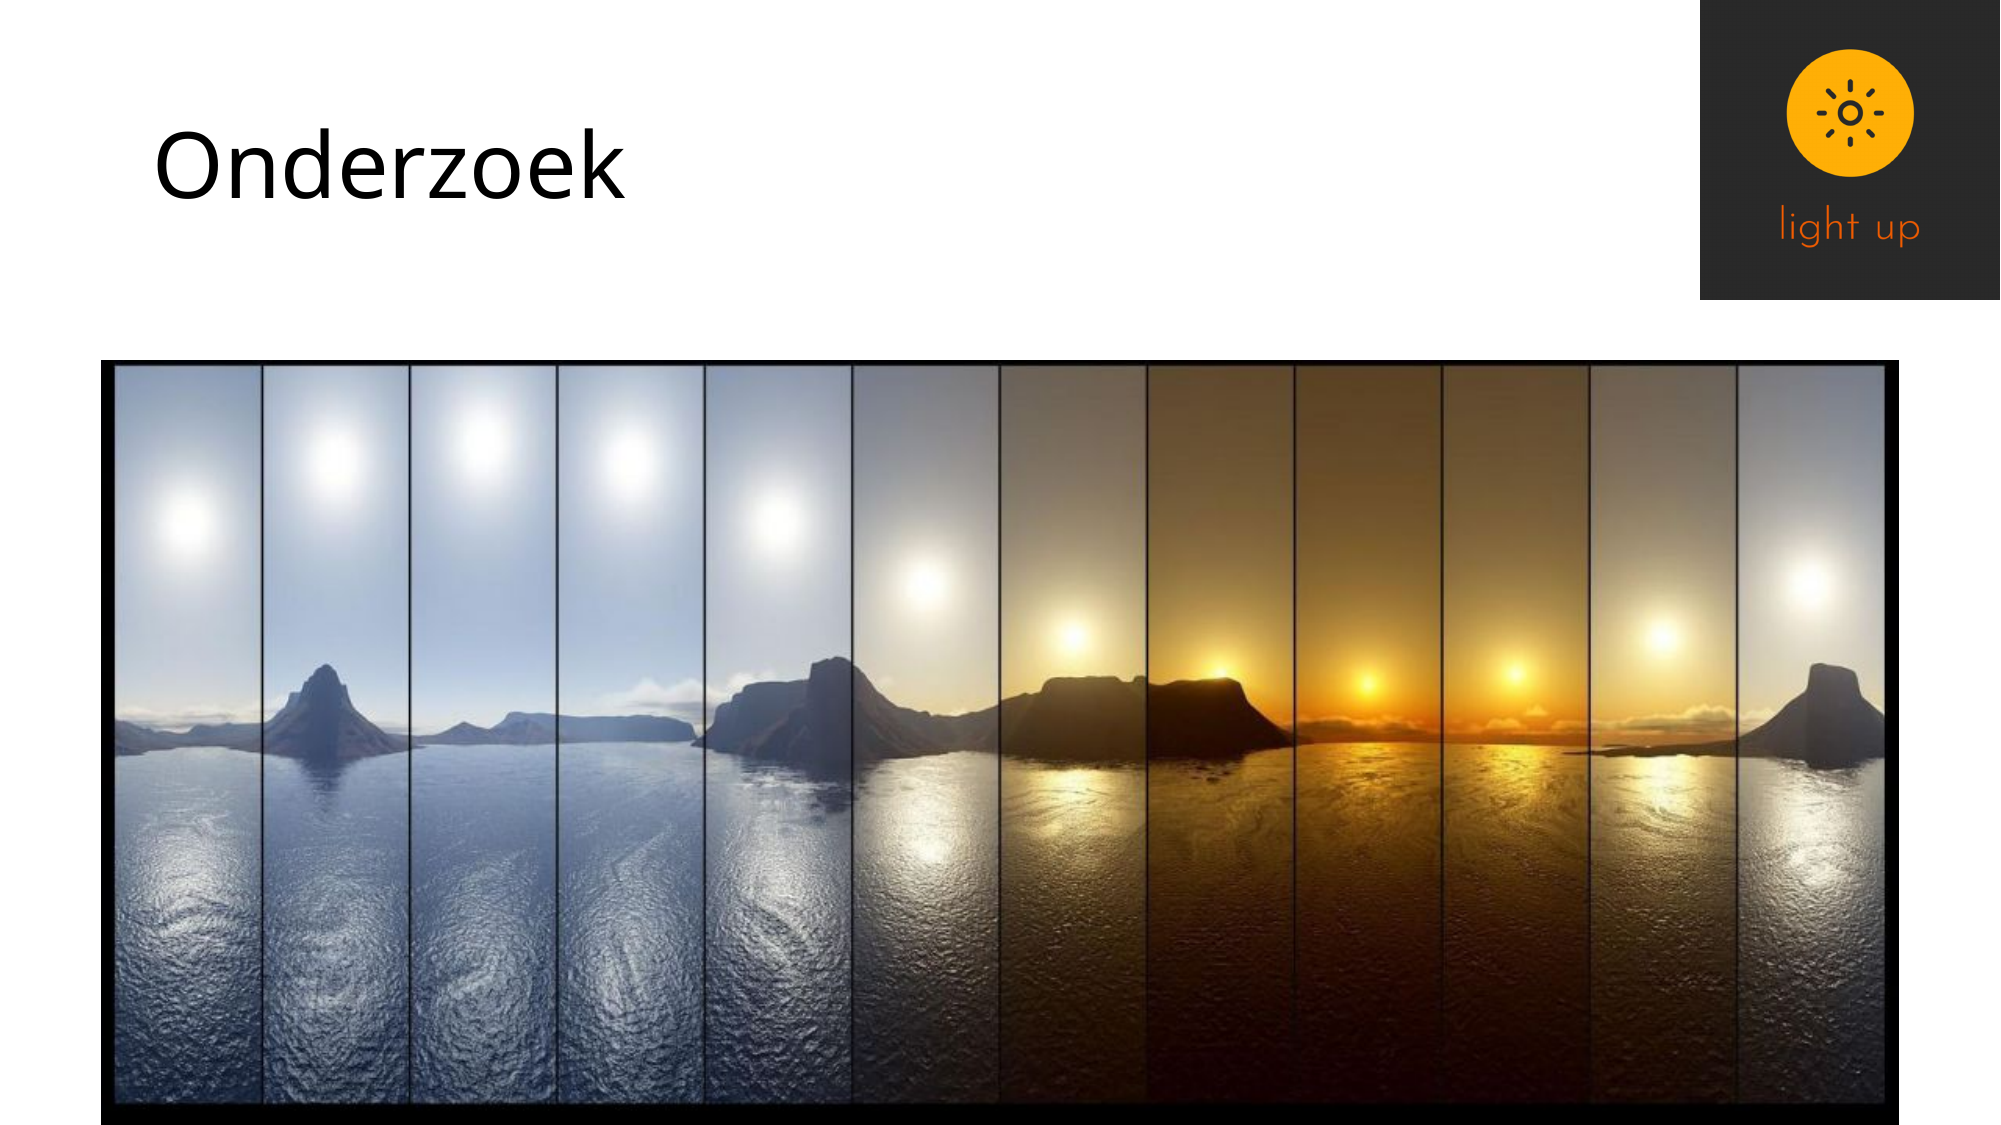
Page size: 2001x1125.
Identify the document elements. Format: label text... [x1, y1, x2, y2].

title Onderzoek [137, 59, 1700, 278]
picture [101, 360, 1899, 1125]
picture [1700, 0, 2000, 300]
